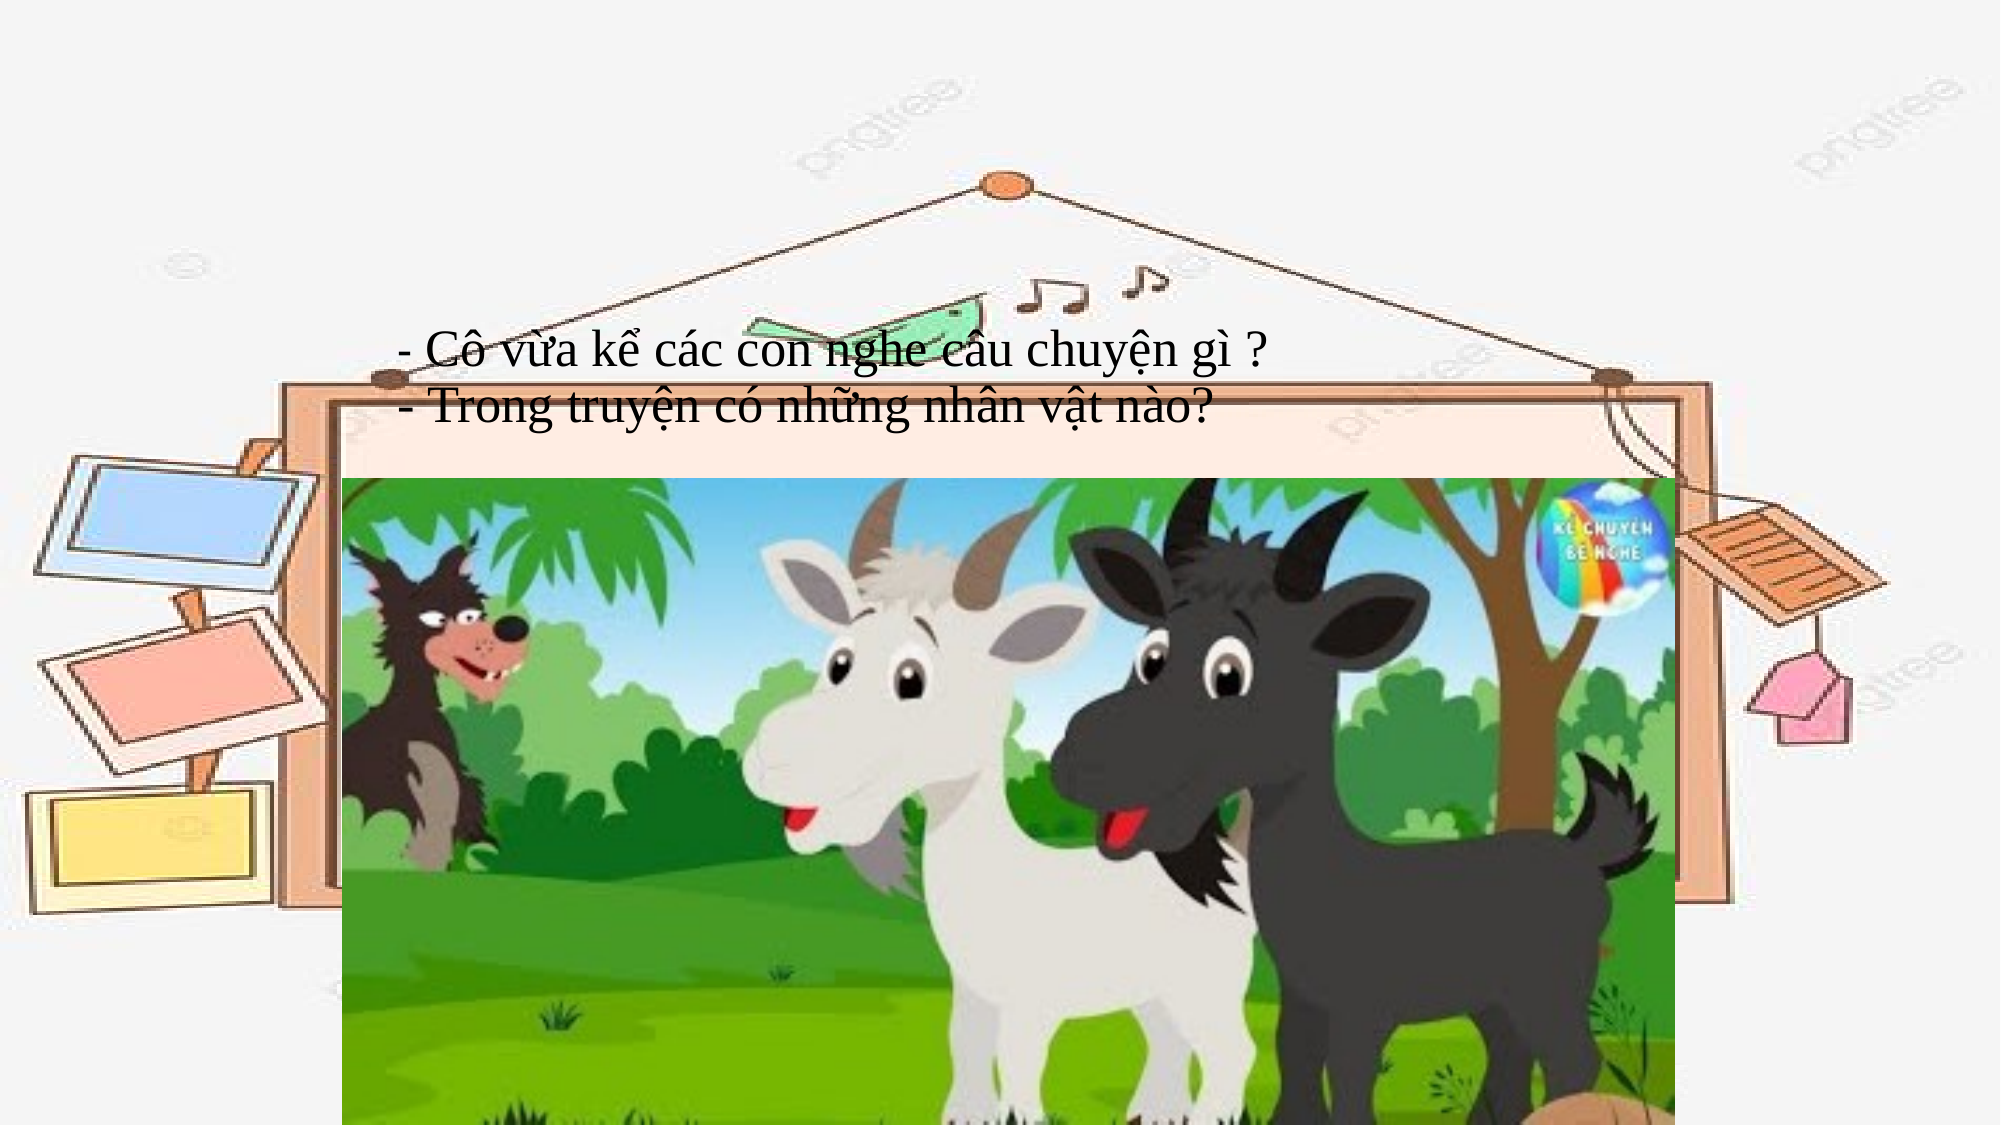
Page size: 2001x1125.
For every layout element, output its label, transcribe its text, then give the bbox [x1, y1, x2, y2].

title - Cô vừa kể các con nghe câu chuyện gì ? - Trong truyện có những nhân vật nào? [382, 59, 1631, 478]
picture [0, 0, 2001, 1125]
